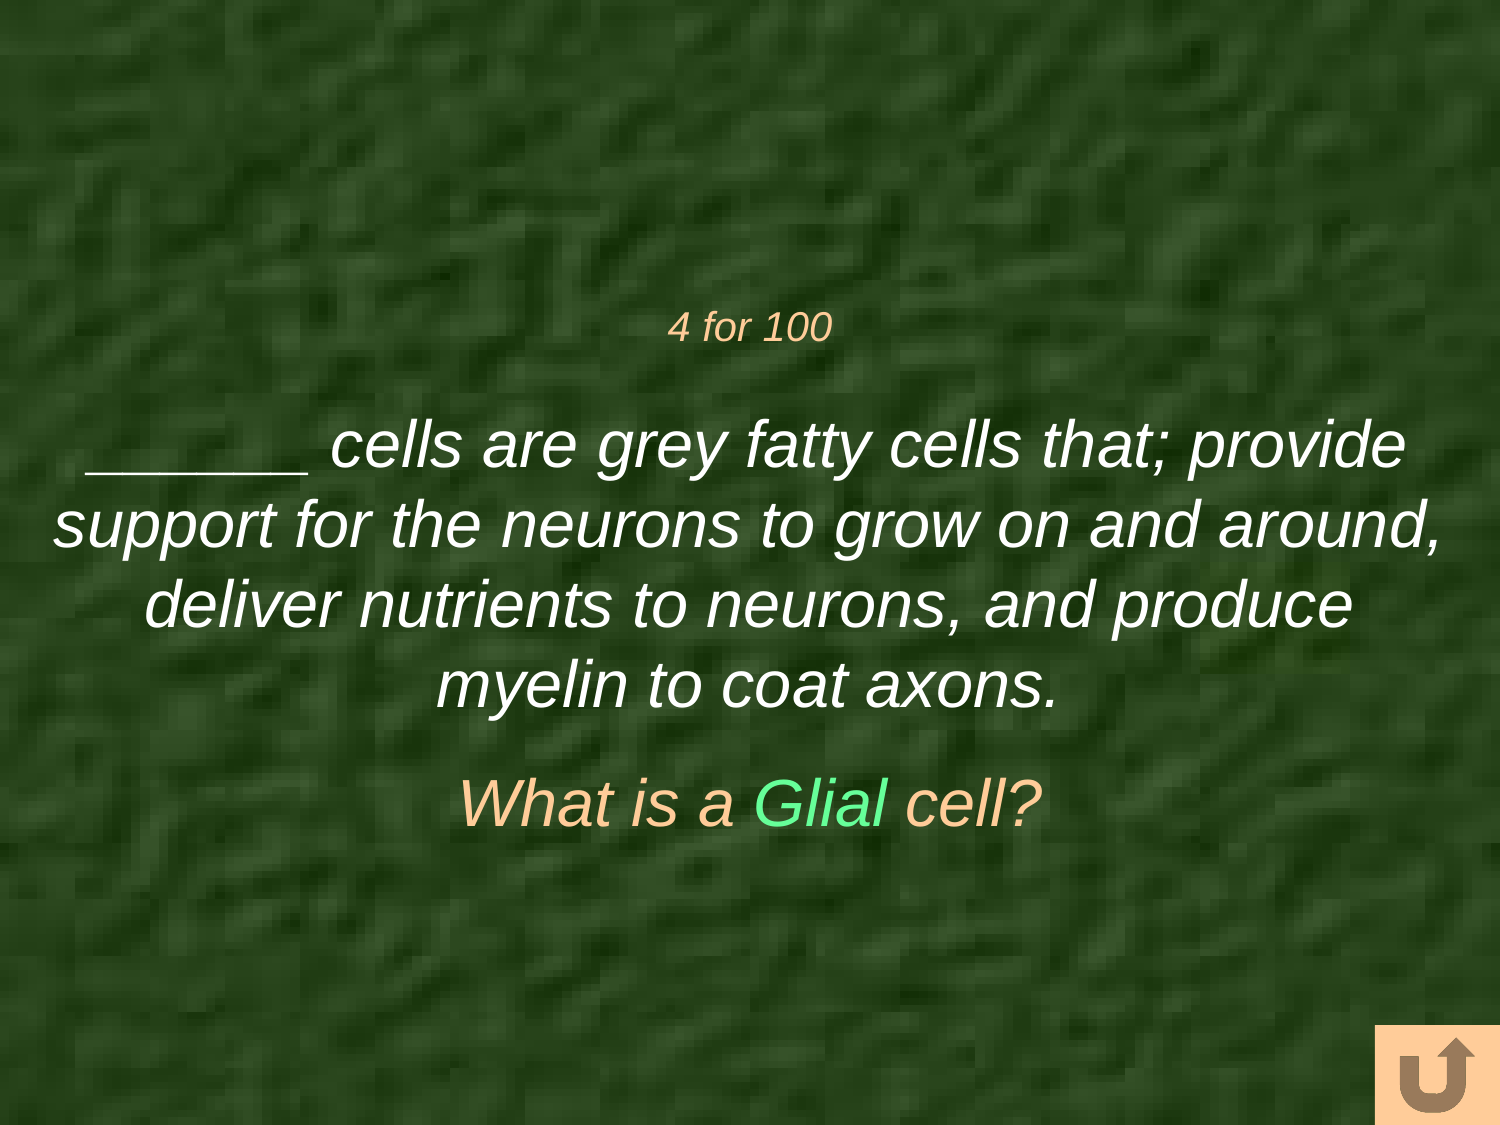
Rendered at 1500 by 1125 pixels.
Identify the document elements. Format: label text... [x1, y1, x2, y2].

text_box [1374, 1025, 1500, 1125]
picture [0, 0, 1500, 1125]
text_box What is a Glial cell? [331, 752, 1169, 848]
text_box ______ cells are grey fatty cells that; provide support for the neurons to grow on and around, deliver nutrients to neurons, and produce myelin to coat axons. [34, 393, 1466, 728]
title 4 for 100 [500, 287, 1000, 363]
